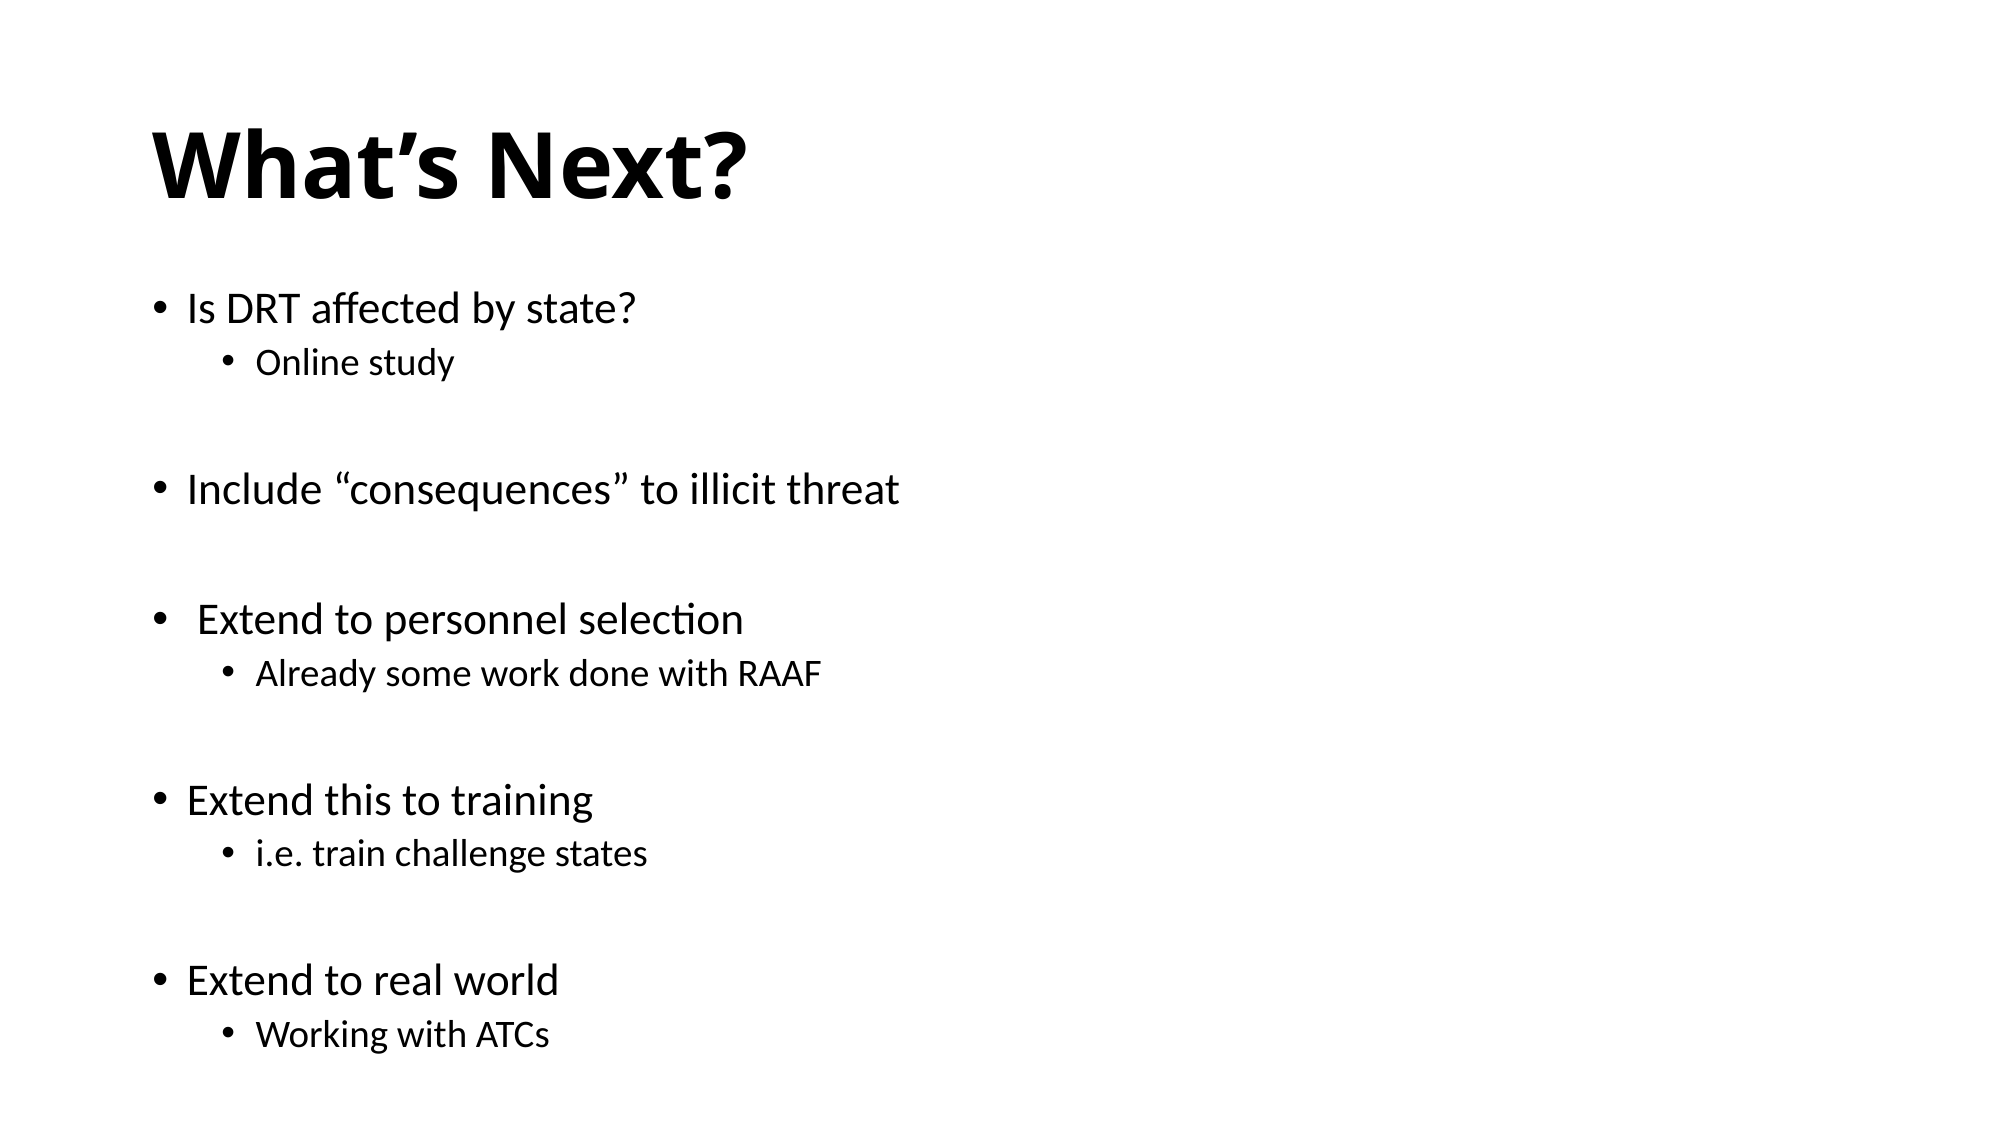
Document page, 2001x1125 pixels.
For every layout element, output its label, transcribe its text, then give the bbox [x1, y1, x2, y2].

list Is DRT affected by state? Online study Include “consequences” to illicit threat Extend to personnel selection Already some work done with RAAF Extend this to training i.e. train challenge states Extend to real world Working with ATCs [137, 277, 1863, 1066]
title What’s Next? [137, 59, 1863, 277]
